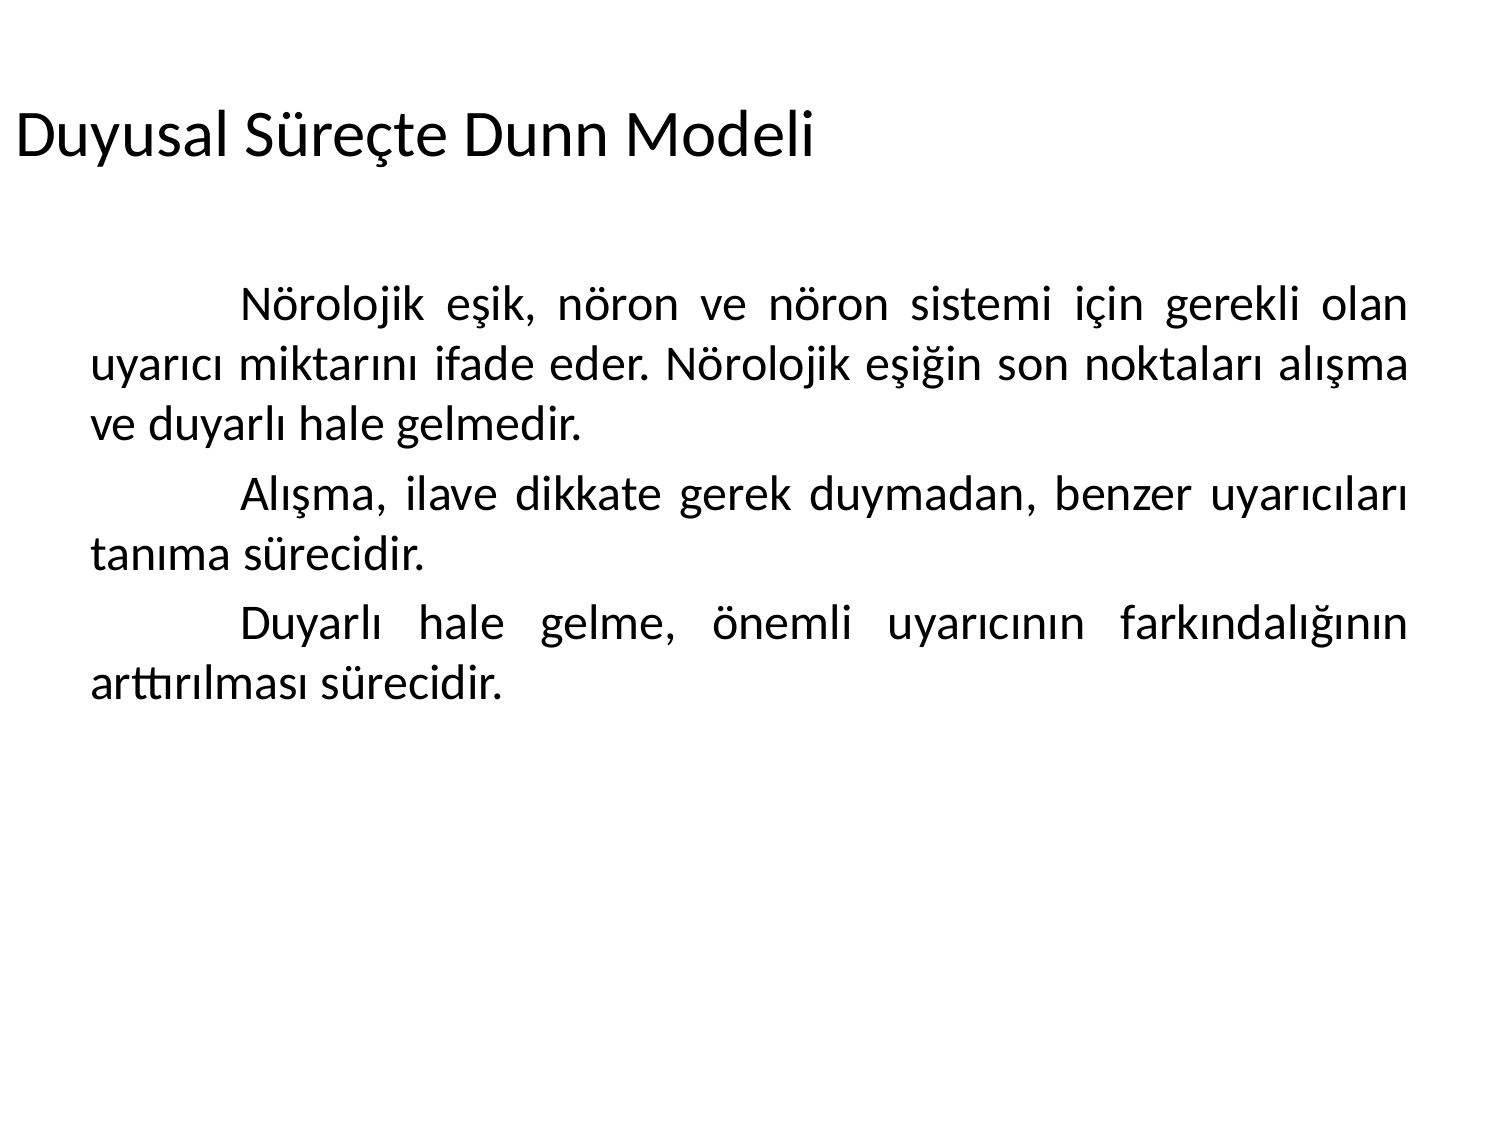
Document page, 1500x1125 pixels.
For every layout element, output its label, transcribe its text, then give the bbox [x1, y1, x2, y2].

list Nörolojik eşik, nöron ve nöron sistemi için gerekli olan uyarıcı miktarını ifade eder. Nörolojik eşiğin son noktaları alışma ve duyarlı hale gelmedir. Alışma, ilave dikkate gerek duymadan, benzer uyarıcıları tanıma sürecidir. Duyarlı hale gelme, önemli uyarıcının farkındalığının arttırılması sürecidir. [75, 262, 1425, 1005]
list Duyusal Süreçte Dunn Modeli [0, 81, 1260, 178]
